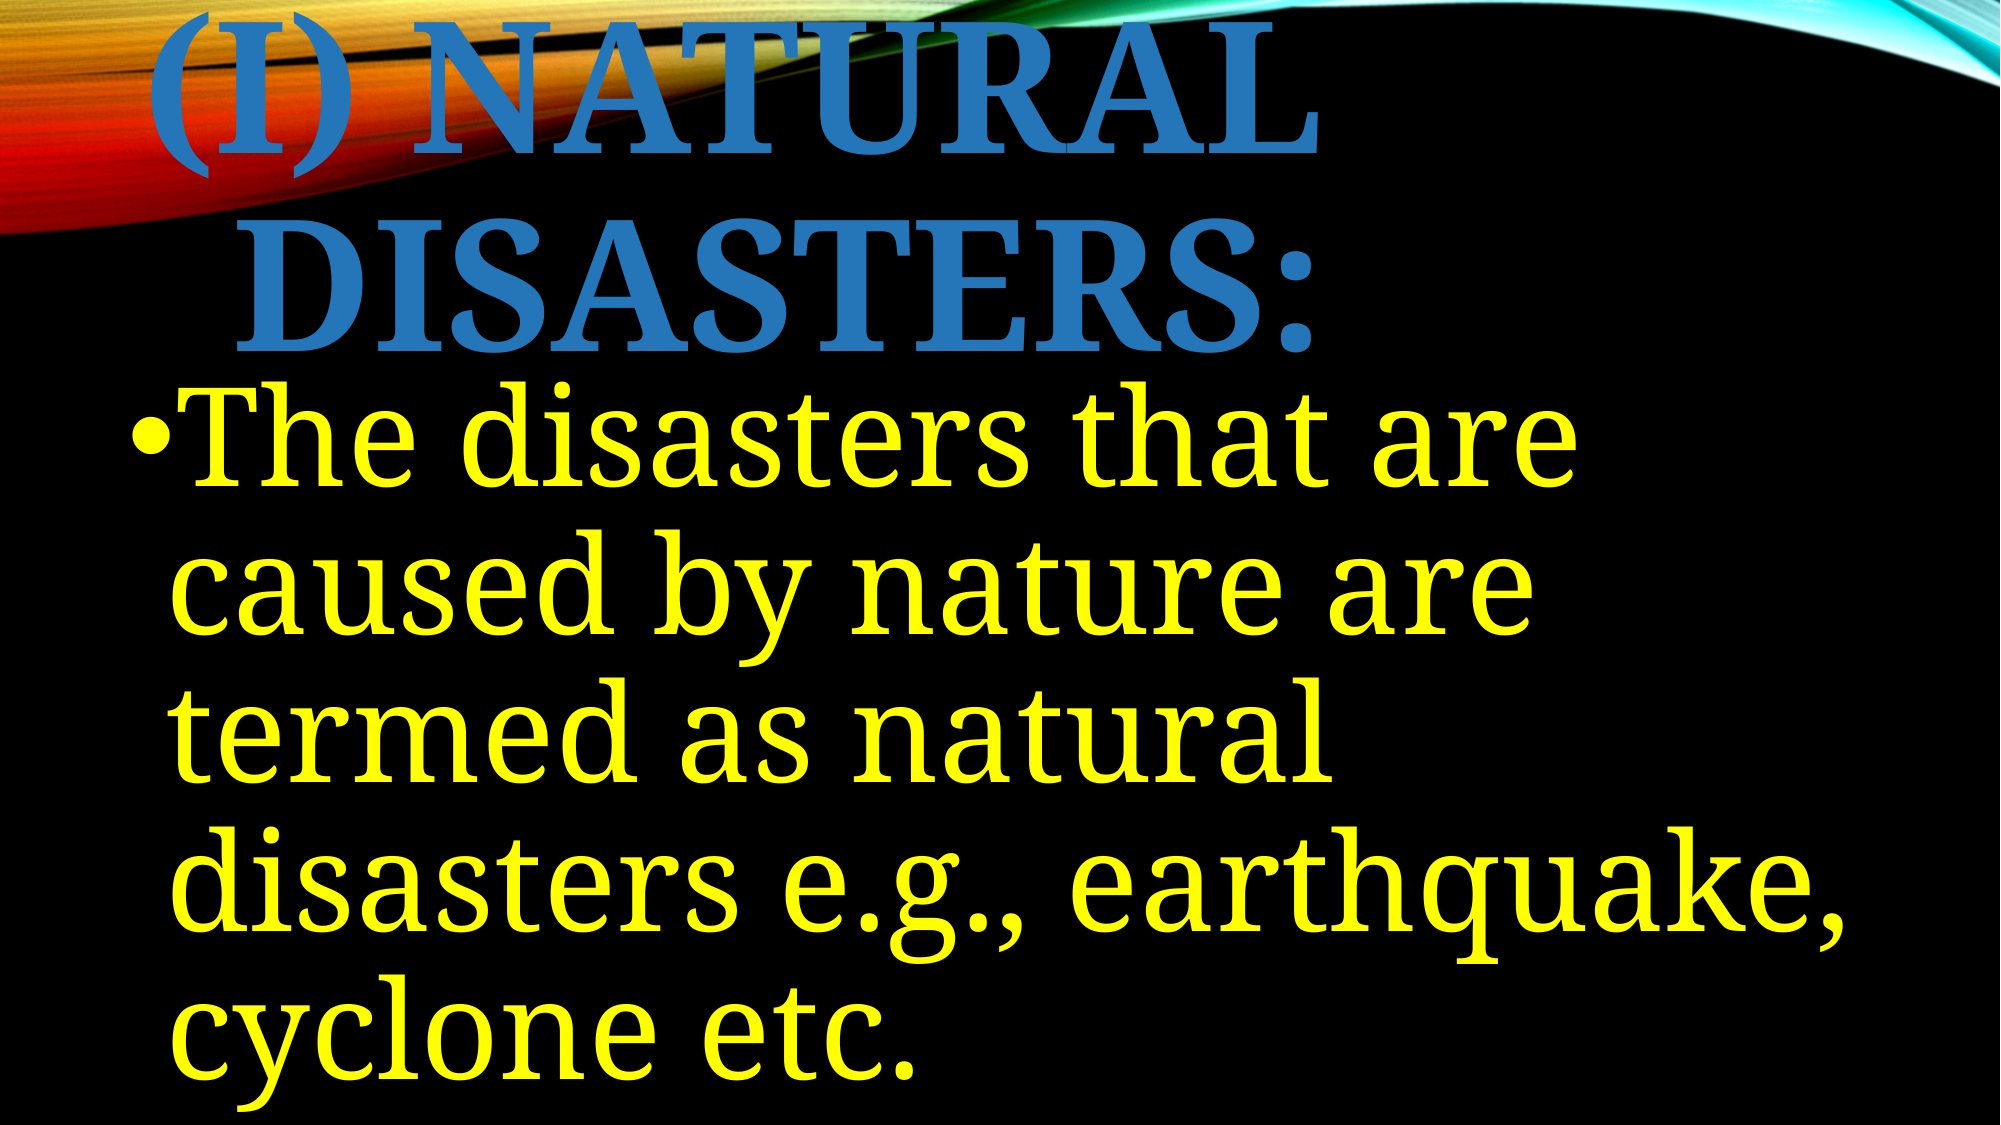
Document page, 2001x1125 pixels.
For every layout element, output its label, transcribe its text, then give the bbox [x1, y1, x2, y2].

list The disasters that are caused by nature are termed as natural disasters e.g., earthquake, cyclone etc. [112, 360, 1888, 1021]
picture [0, 0, 2000, 237]
title (i) Natural Disasters: [0, 25, 1340, 360]
